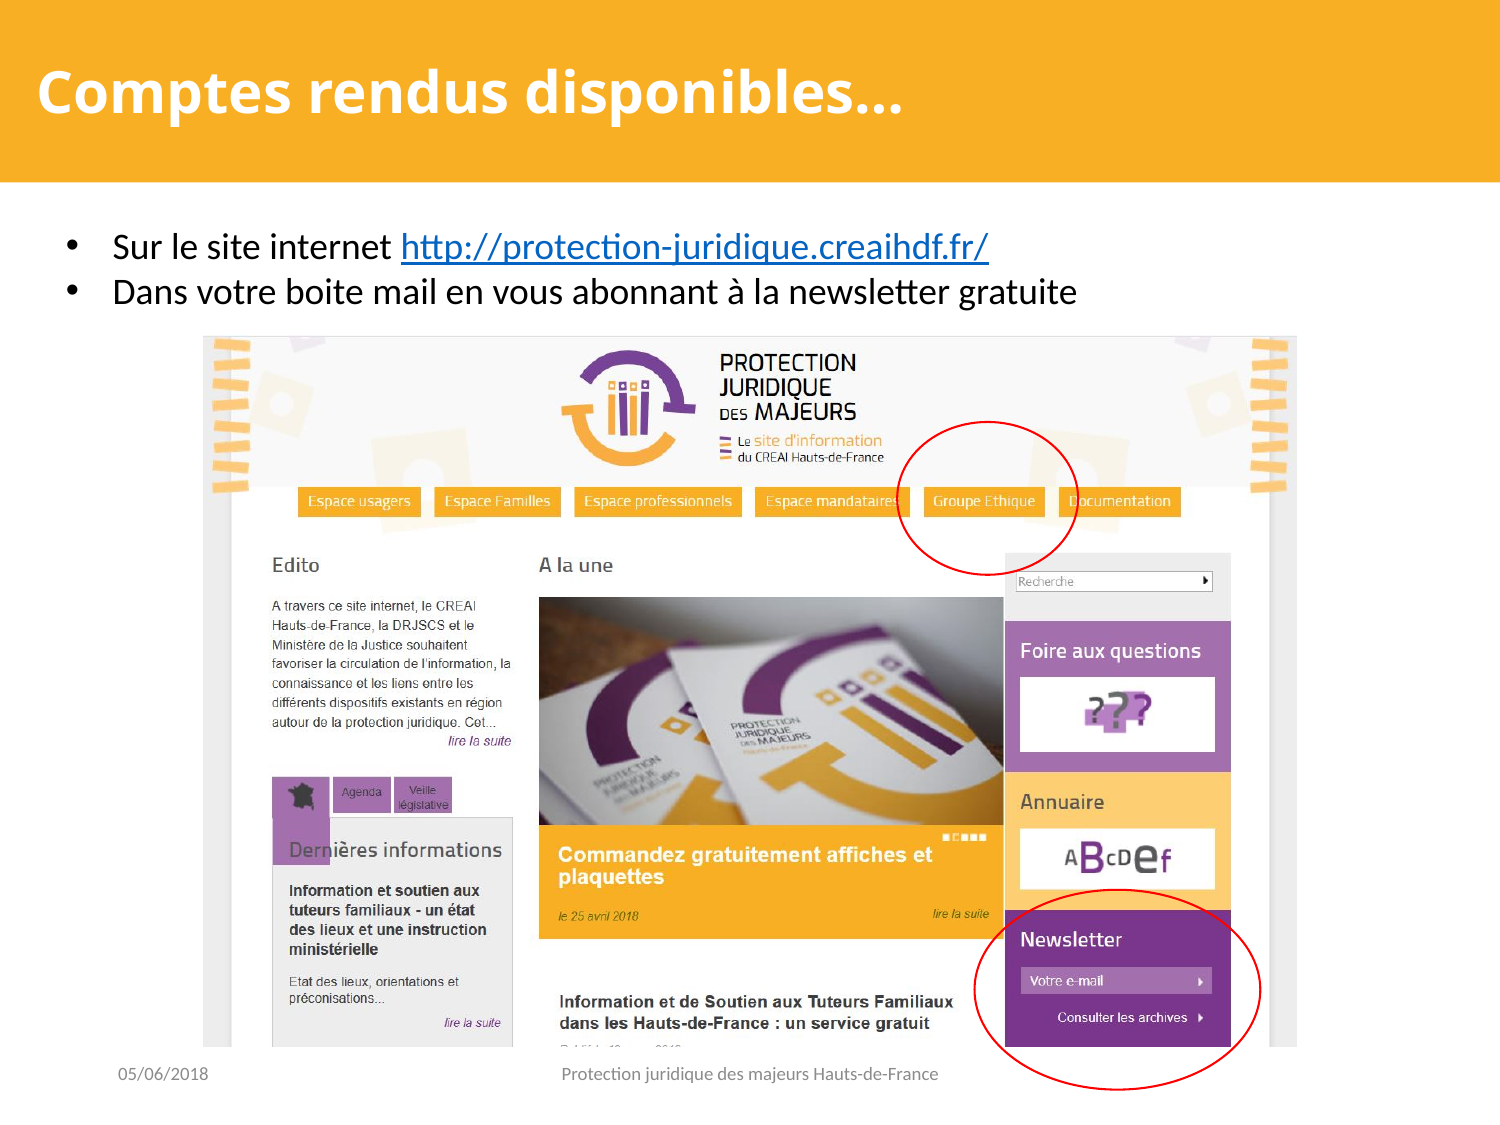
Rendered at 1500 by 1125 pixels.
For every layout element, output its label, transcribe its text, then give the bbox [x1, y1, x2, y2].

text_box [0, 0, 1500, 183]
footer Protection juridique des majeurs Hauts-de-France [496, 1048, 1004, 1103]
picture [203, 335, 1297, 1048]
text_box [999, 1048, 1235, 1091]
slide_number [103, 1042, 441, 1103]
text_box Sur le site internet http://protection-juridique.creaihdf.fr/ Dans votre boite mail en vous abonnant à la newsletter gratuite [51, 214, 1361, 410]
text_box Comptes rendus disponibles… [21, 48, 1500, 133]
